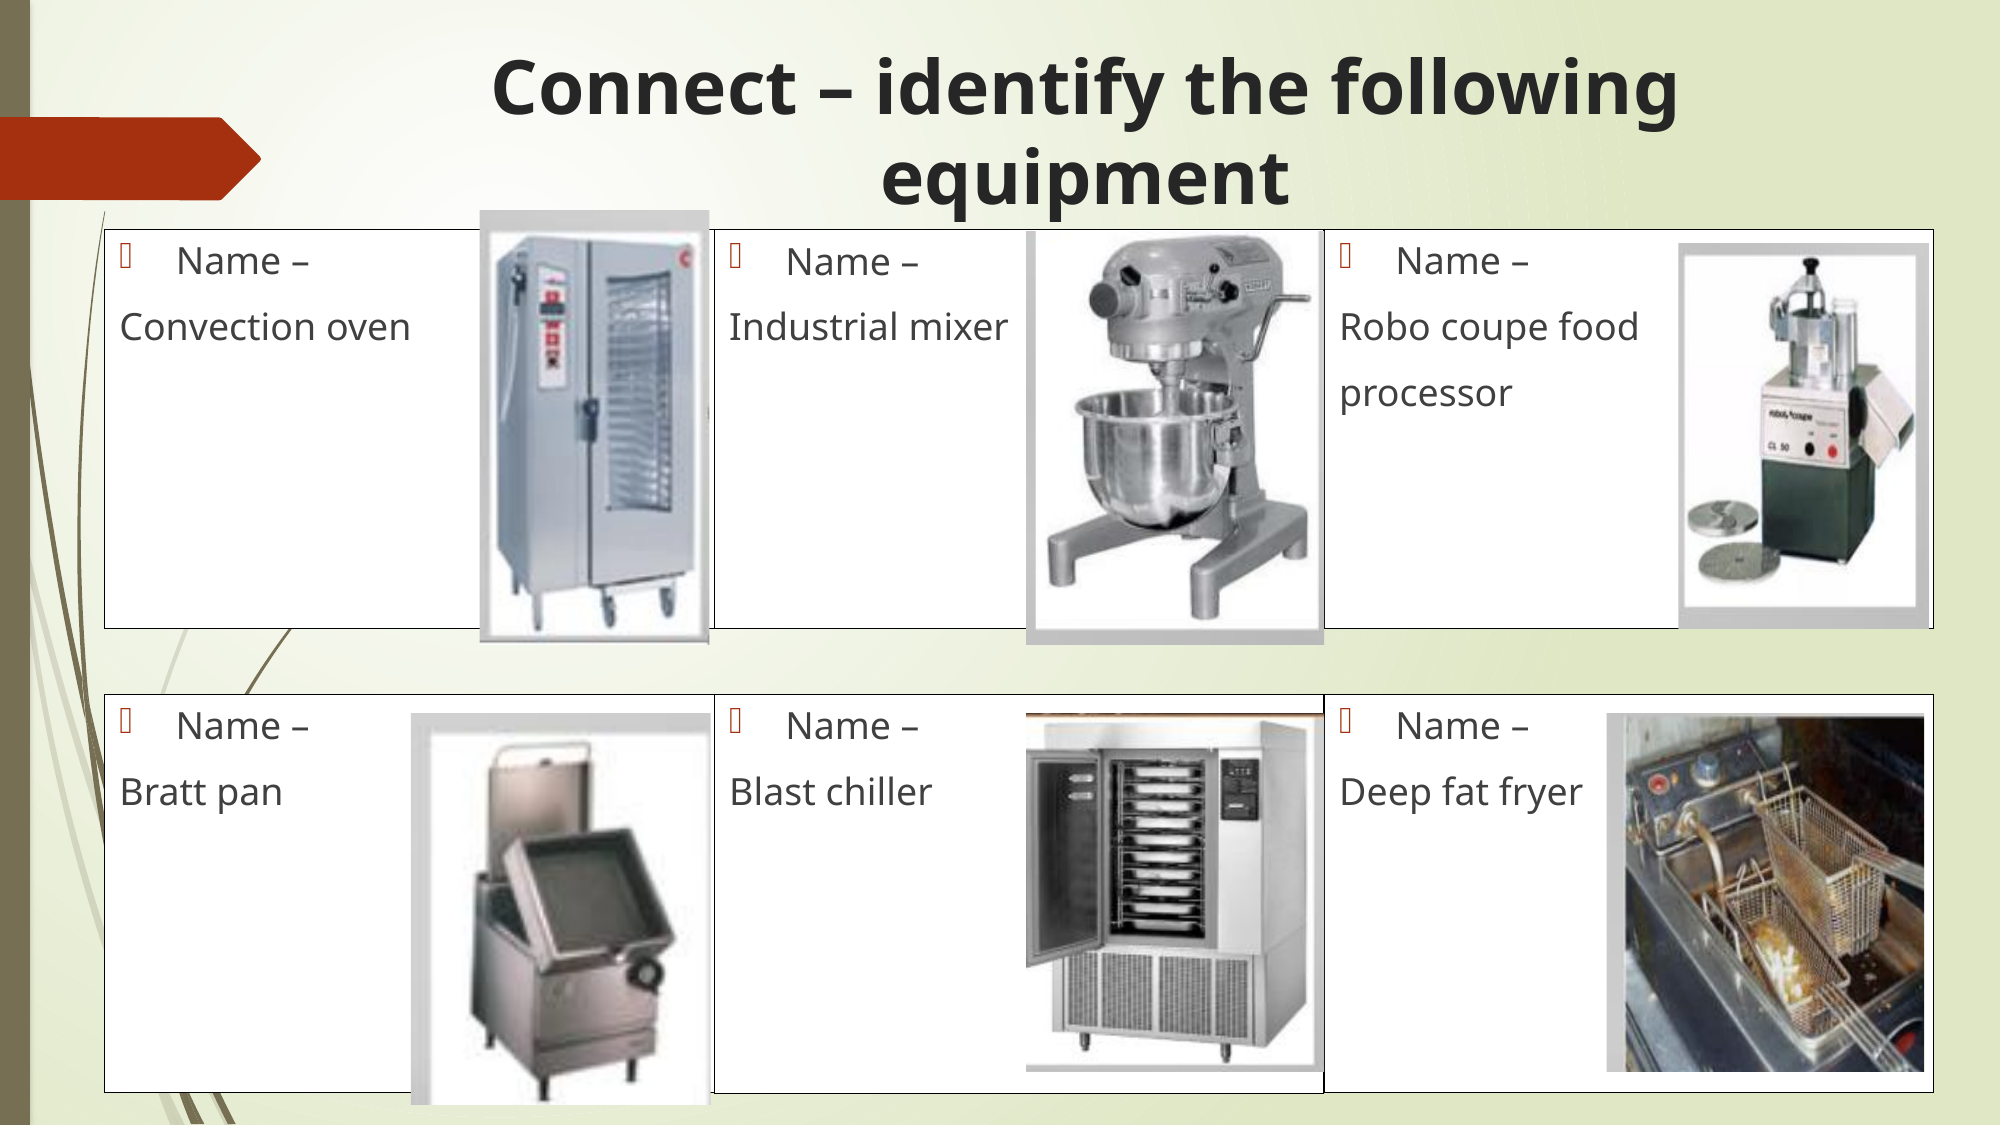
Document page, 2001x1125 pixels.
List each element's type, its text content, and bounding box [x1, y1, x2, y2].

picture [479, 209, 710, 645]
text_box Name – Robo coupe food processor [1324, 229, 1934, 629]
text_box Name – Industrial mixer [715, 229, 1324, 629]
picture [1606, 713, 1925, 1072]
text_box Name – Deep fat fryer [1324, 694, 1934, 1093]
picture [410, 713, 711, 1105]
picture [1025, 713, 1325, 1072]
title Connect – identify the following equipment [284, 31, 1888, 229]
text_box Name – Blast chiller [714, 694, 1324, 1094]
list Name – Convection oven [104, 229, 474, 629]
text_box Name – Bratt pan [104, 694, 714, 1093]
picture [1025, 231, 1325, 645]
picture [1678, 243, 1930, 629]
